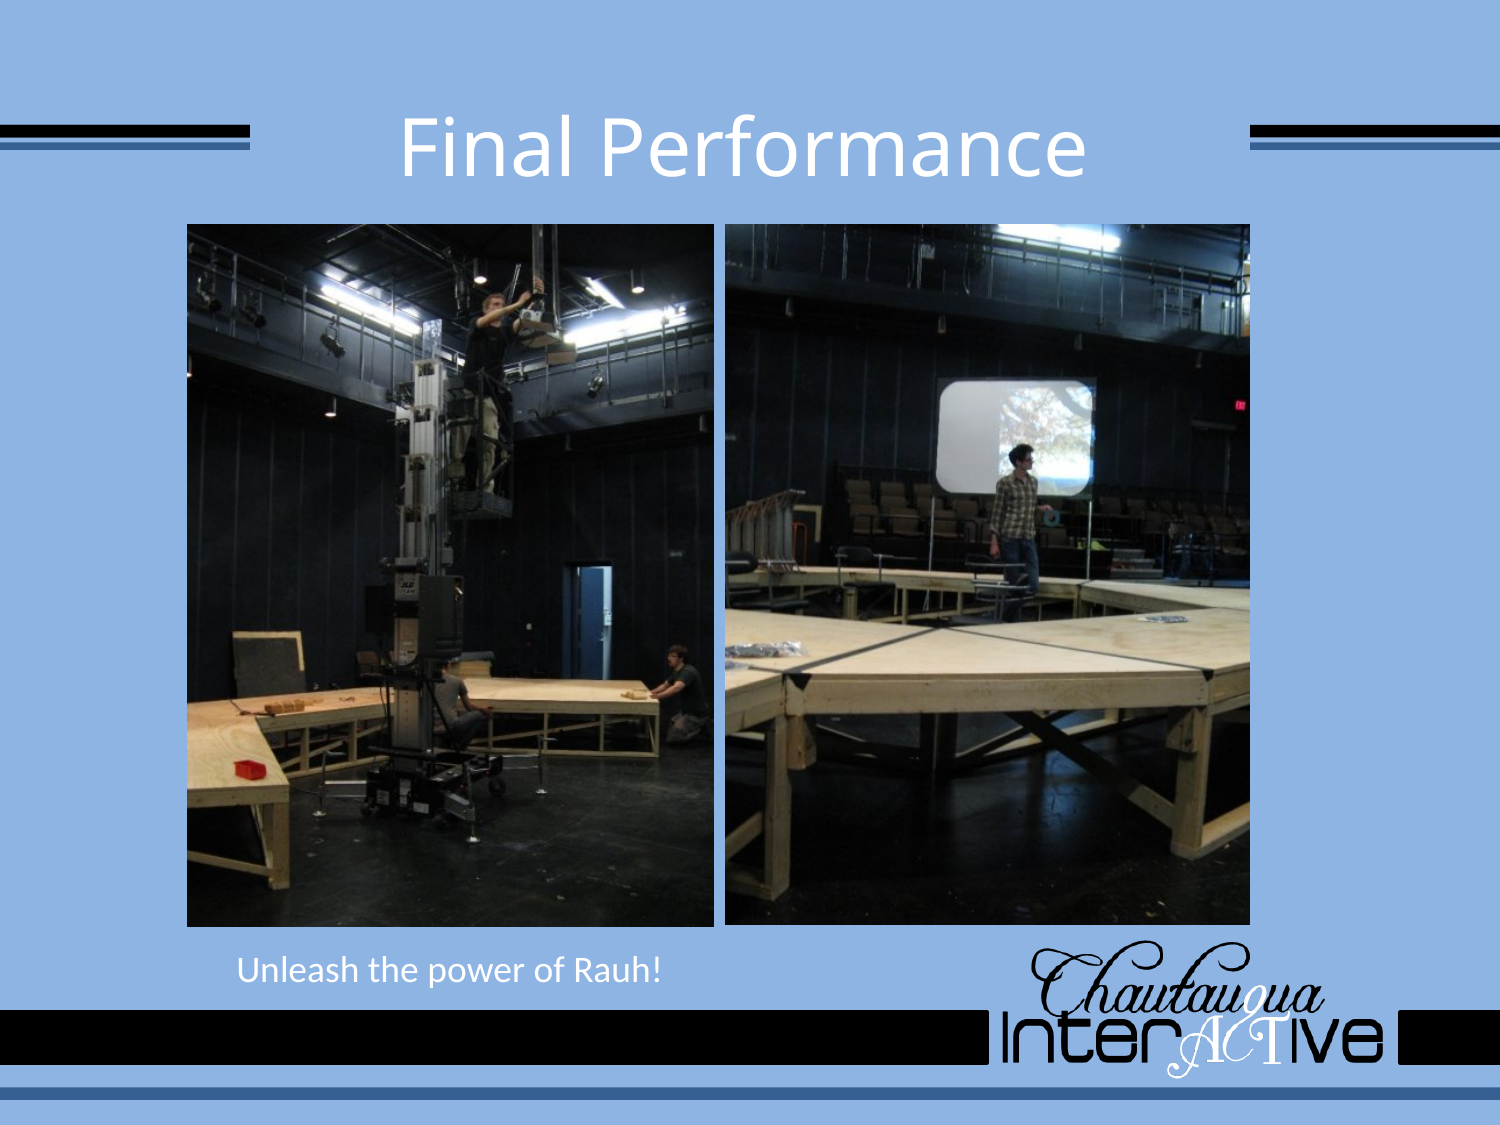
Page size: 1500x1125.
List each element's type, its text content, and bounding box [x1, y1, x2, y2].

text_box Unleash the power of Rauh! [174, 937, 725, 998]
picture [724, 224, 1251, 926]
picture [999, 940, 1383, 1087]
picture [187, 224, 714, 927]
title Final Performance [287, 87, 1200, 200]
